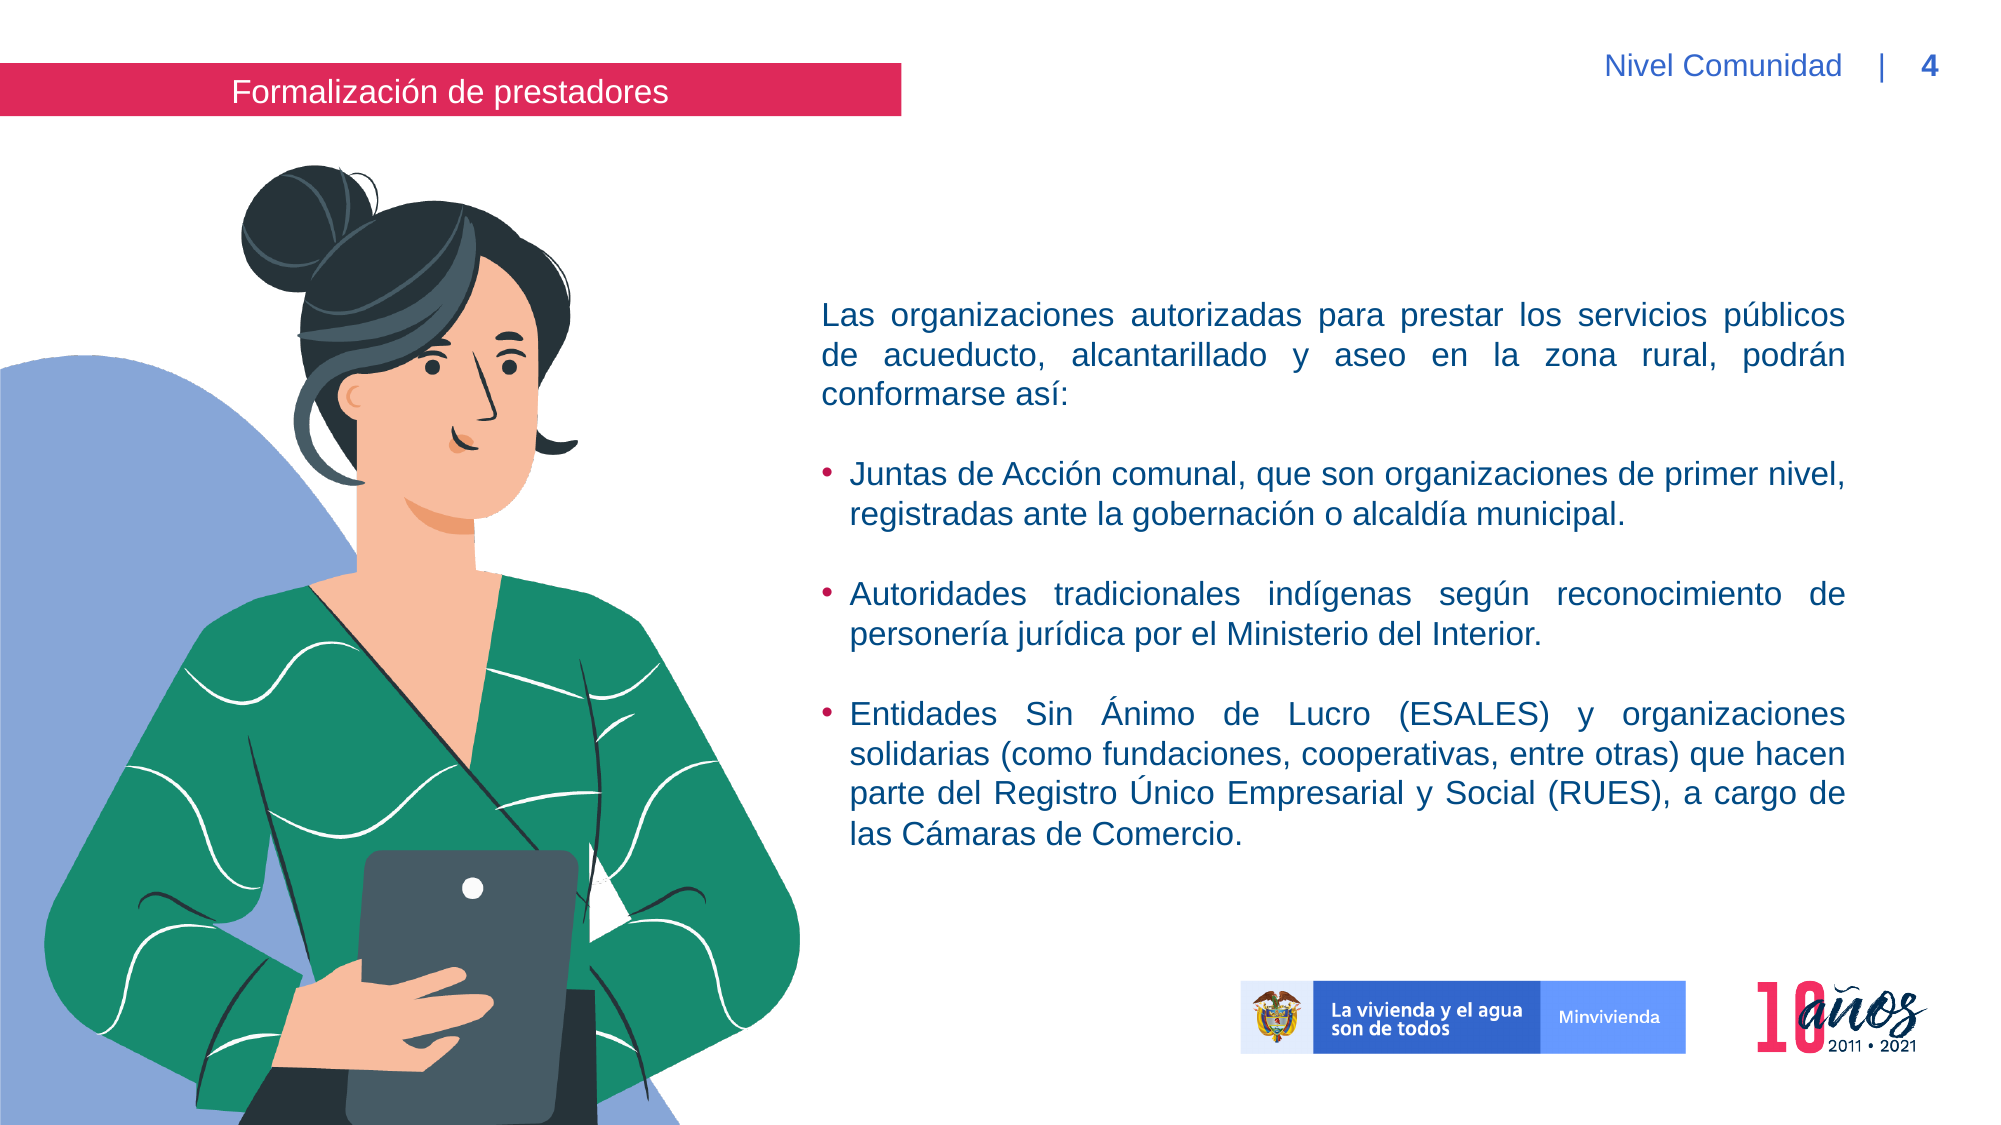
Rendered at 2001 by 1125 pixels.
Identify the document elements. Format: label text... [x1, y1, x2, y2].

picture [0, 136, 2000, 1125]
text_box Formalización de prestadores [0, 62, 902, 117]
text_box Nivel Comunidad | 4 [1508, 38, 1954, 91]
text_box Las organizaciones autorizadas para prestar los servicios públicos de acueducto, alcantarillado y aseo en la zona rural, podrán conformarse así: Juntas de Acción comunal, que son organizaciones de primer nivel, registradas ante la gobernación o alcaldía municipal. Autoridades tradicionales indígenas según reconocimiento de personería jurídica por el Ministerio del Interior. Entidades Sin Ánimo de Lucro (ESALES) y organizaciones solidarias (como fundaciones, cooperativas, entre otras) que hacen parte del Registro Único Empresarial y Social (RUES), a cargo de las Cámaras de Comercio. [1170, 285, 1863, 859]
